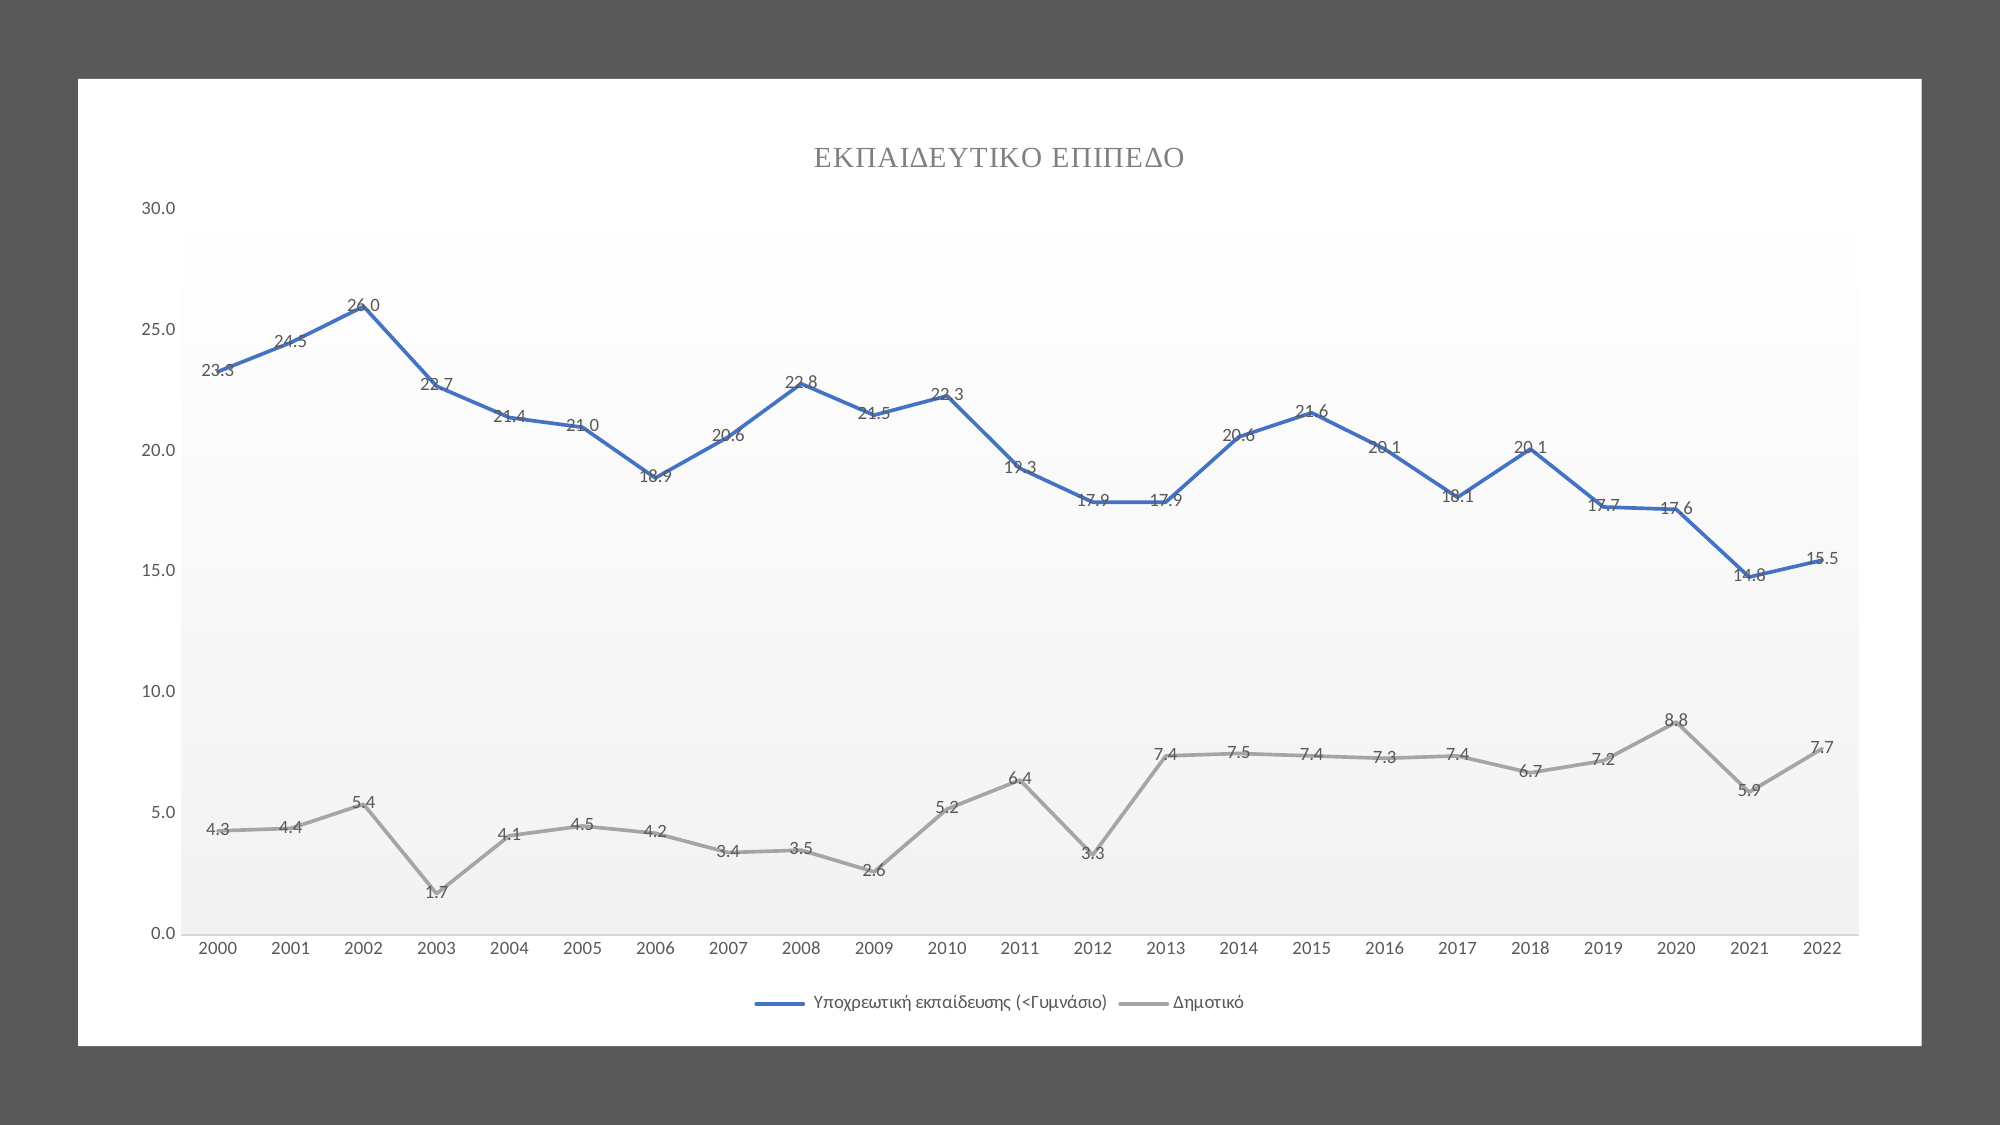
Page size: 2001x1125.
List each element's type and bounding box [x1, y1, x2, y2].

text_box [0, 0, 2000, 1125]
text_box [77, 78, 1923, 1047]
chart [105, 105, 1895, 1020]
